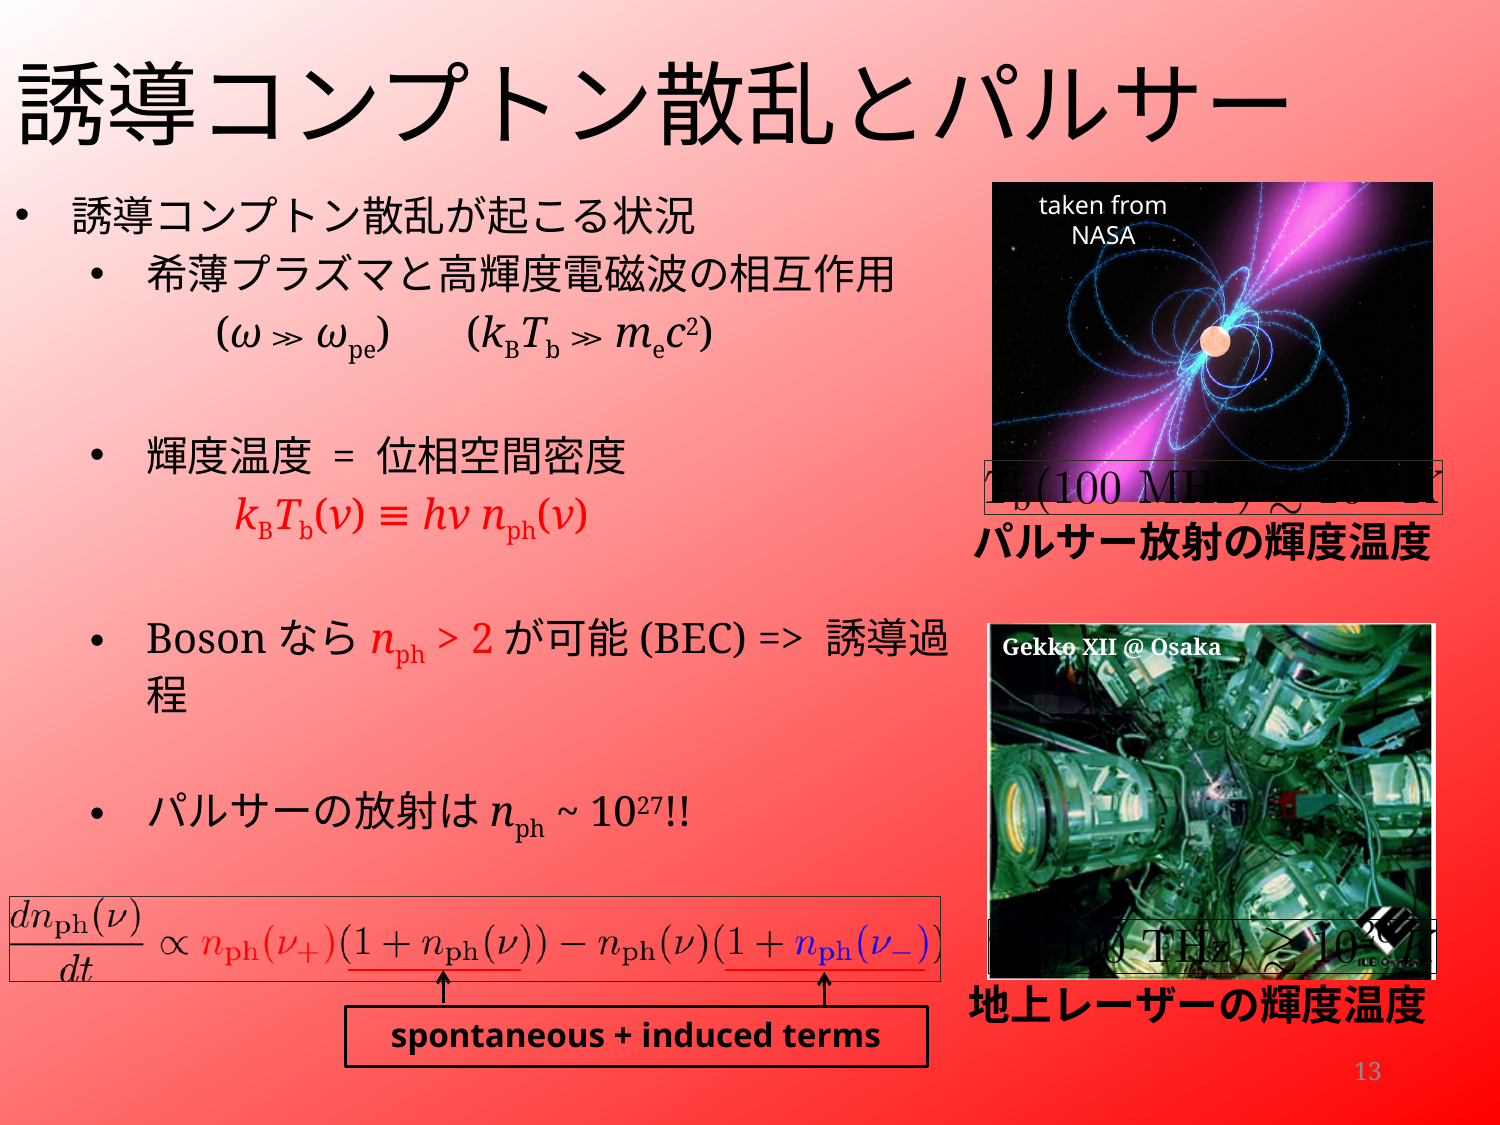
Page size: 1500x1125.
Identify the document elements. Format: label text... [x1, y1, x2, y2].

title 誘導コンプトン散乱とパルサー [0, 0, 1500, 218]
picture [987, 622, 1438, 980]
picture [984, 182, 1443, 515]
picture [9, 896, 941, 982]
text_box 地上レーザーの輝度温度 [952, 970, 1444, 1019]
text_box spontaneous + induced terms [345, 1006, 928, 1067]
text_box 誘導コンプトン散乱が起こる状況 希薄プラズマと高輝度電磁波の相互作用 (ω ≫ ωpe) (kBTb ≫ mec2) 輝度温度 = 位相空間密度 kBTb(ν) ≡ hν nph(ν) Bosonならnph > 2が可能(BEC) => 誘導過程 パルサーの放射はnph ~ 1027!! [0, 218, 980, 539]
slide_number 13 [1059, 1042, 1397, 1103]
text_box パルサー放射の輝度温度 [905, 508, 1499, 557]
